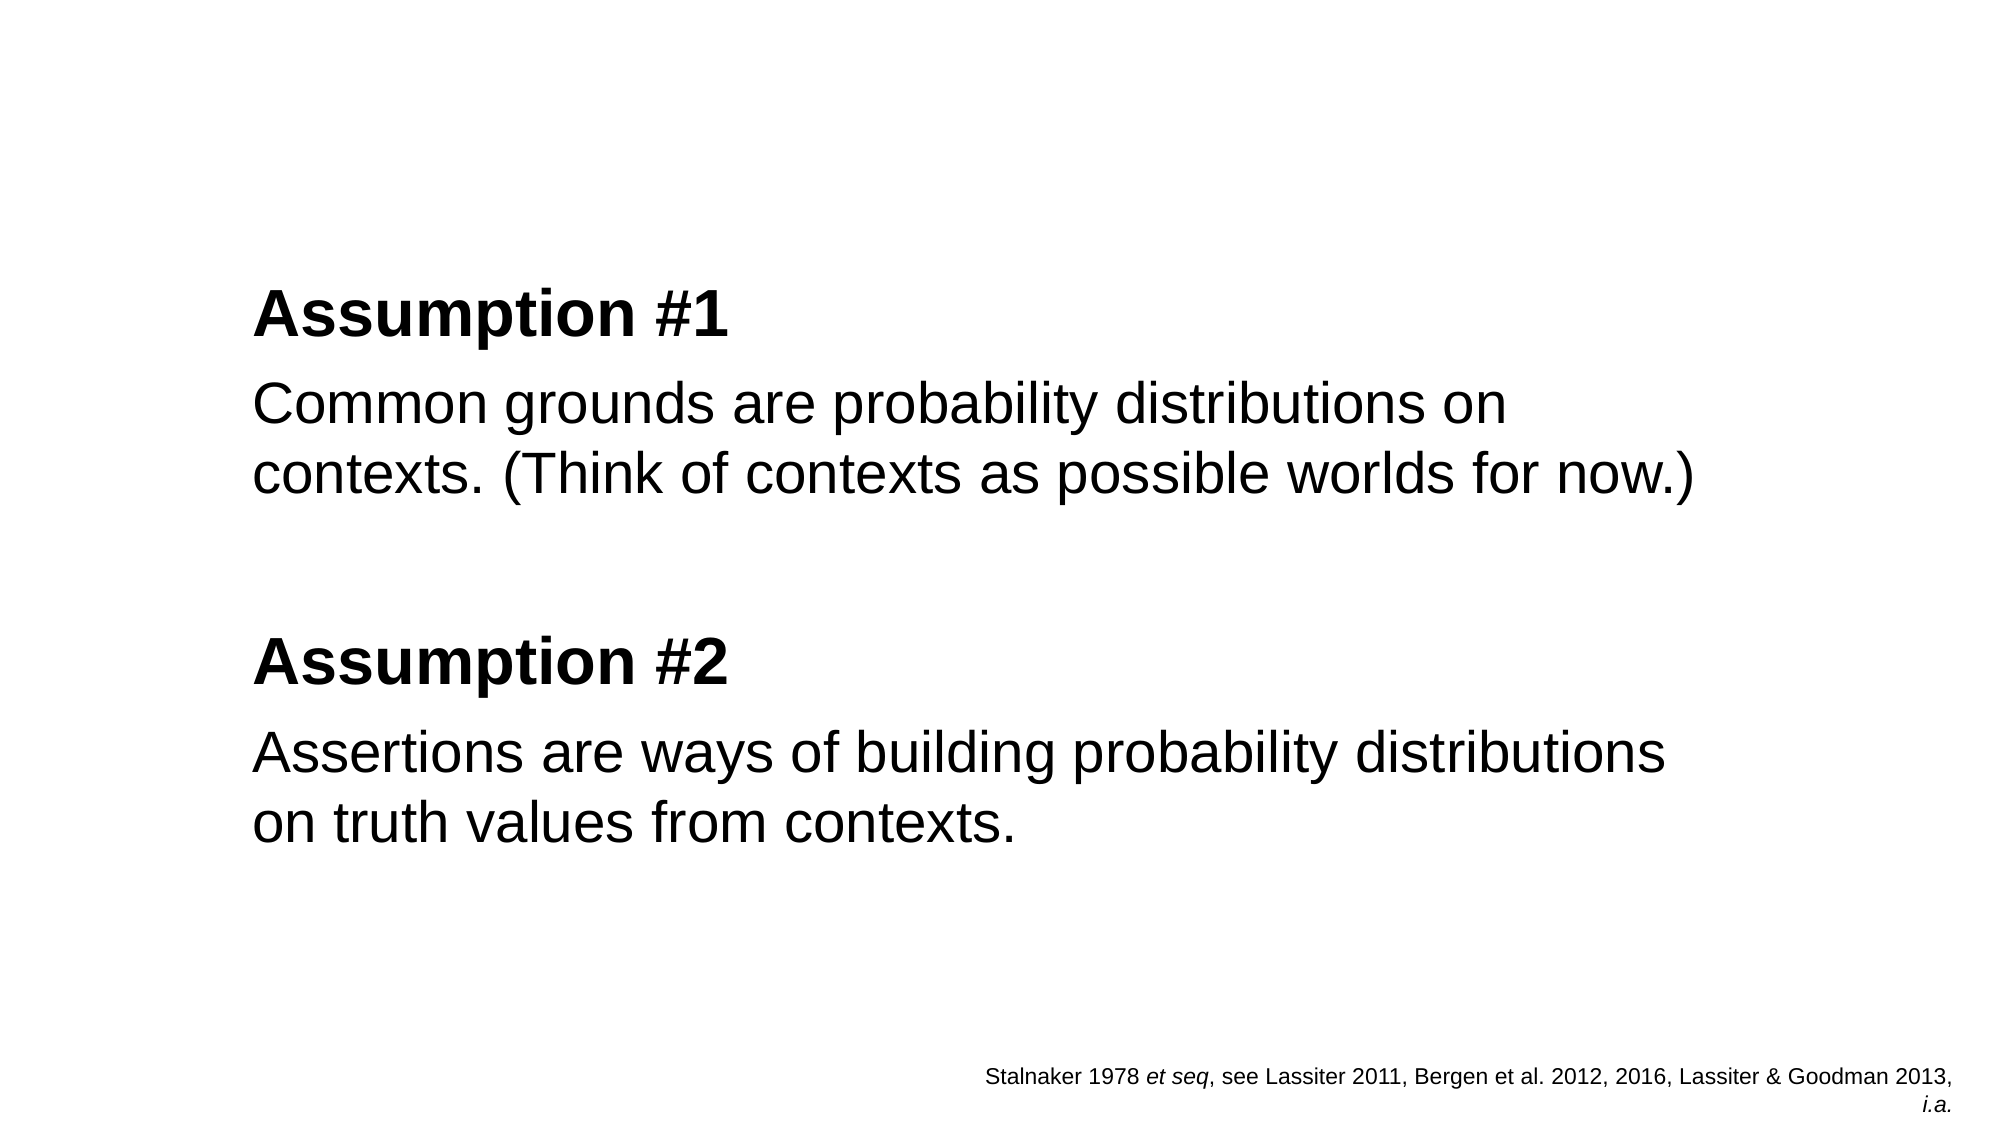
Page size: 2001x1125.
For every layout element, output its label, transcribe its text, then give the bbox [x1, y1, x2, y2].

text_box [237, 610, 1763, 863]
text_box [237, 262, 1763, 515]
text_box Stalnaker 1978 et seq, see Lassiter 2011, Bergen et al. 2012, 2016, Lassiter & Goodman 2013, i.a. [963, 1054, 1969, 1125]
